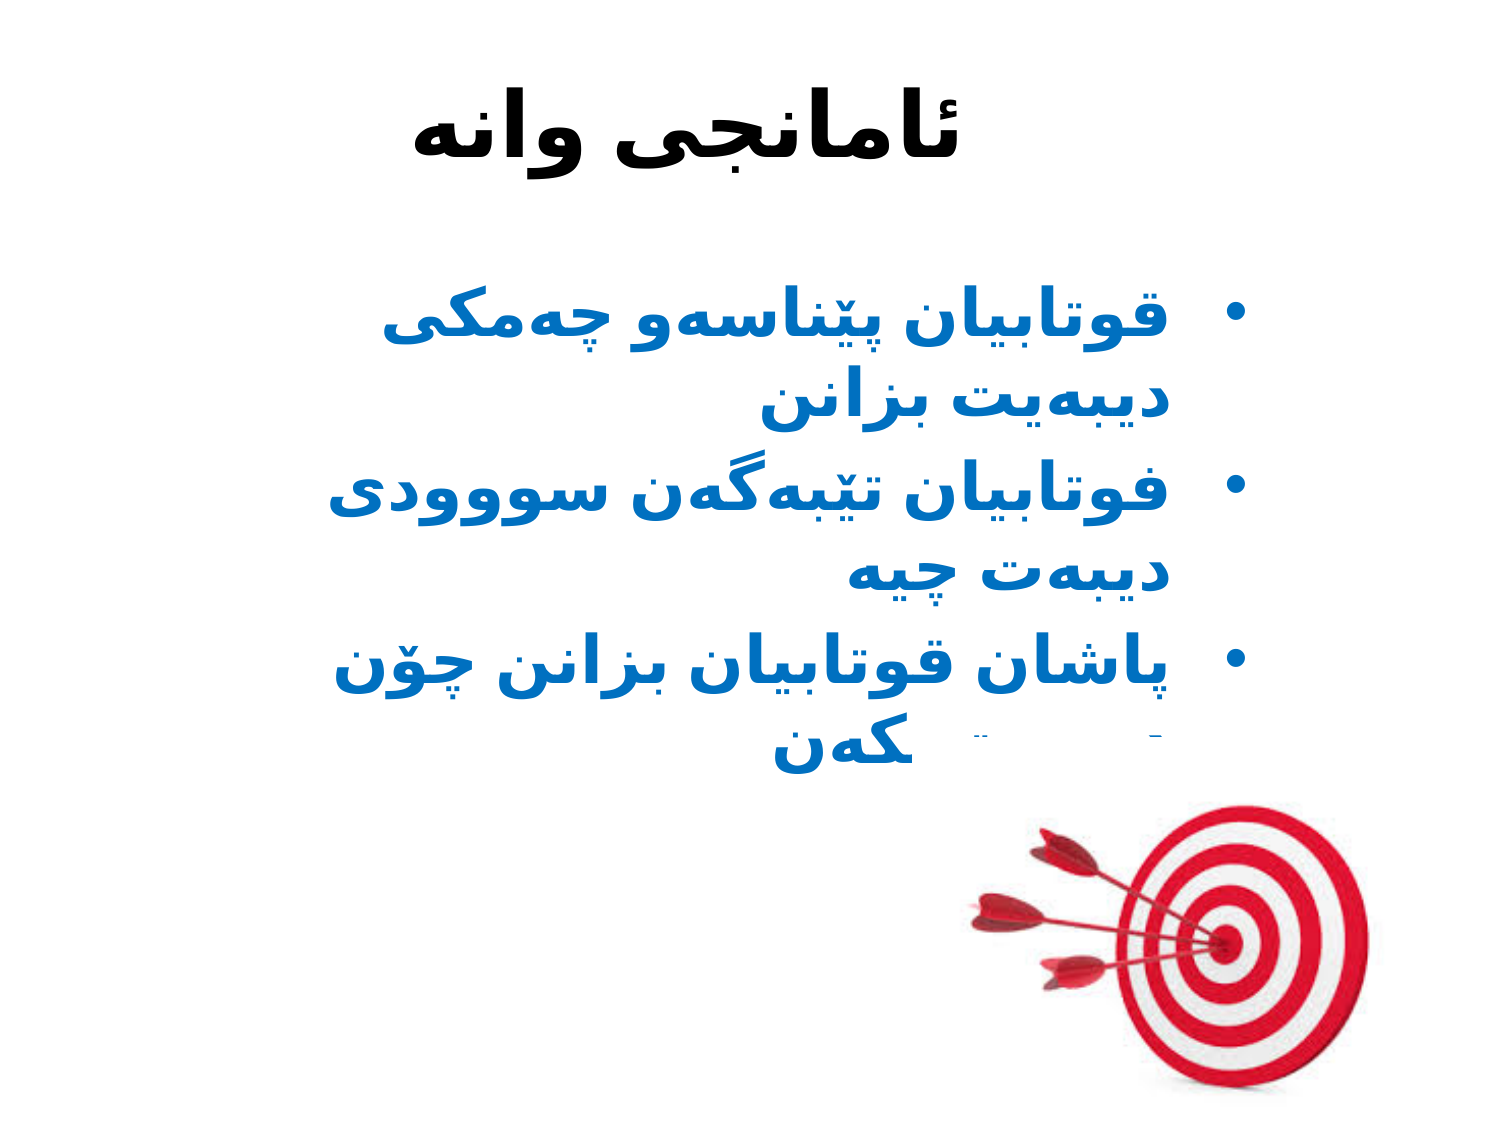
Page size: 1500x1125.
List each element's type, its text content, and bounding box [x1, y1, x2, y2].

subtitle قوتابیان پێناسه‌و چه‌مكی دیبه‌یت بزانن فوتابیان تێبه‌گه‌ن سووودی دیبه‌ت چیه‌ پاشان قوتابیان بزانن چۆن دیبه‌یت بكه‌ن [125, 262, 1263, 938]
picture [912, 737, 1426, 1125]
title ئامانجی وانه‌ [50, 0, 1325, 242]
